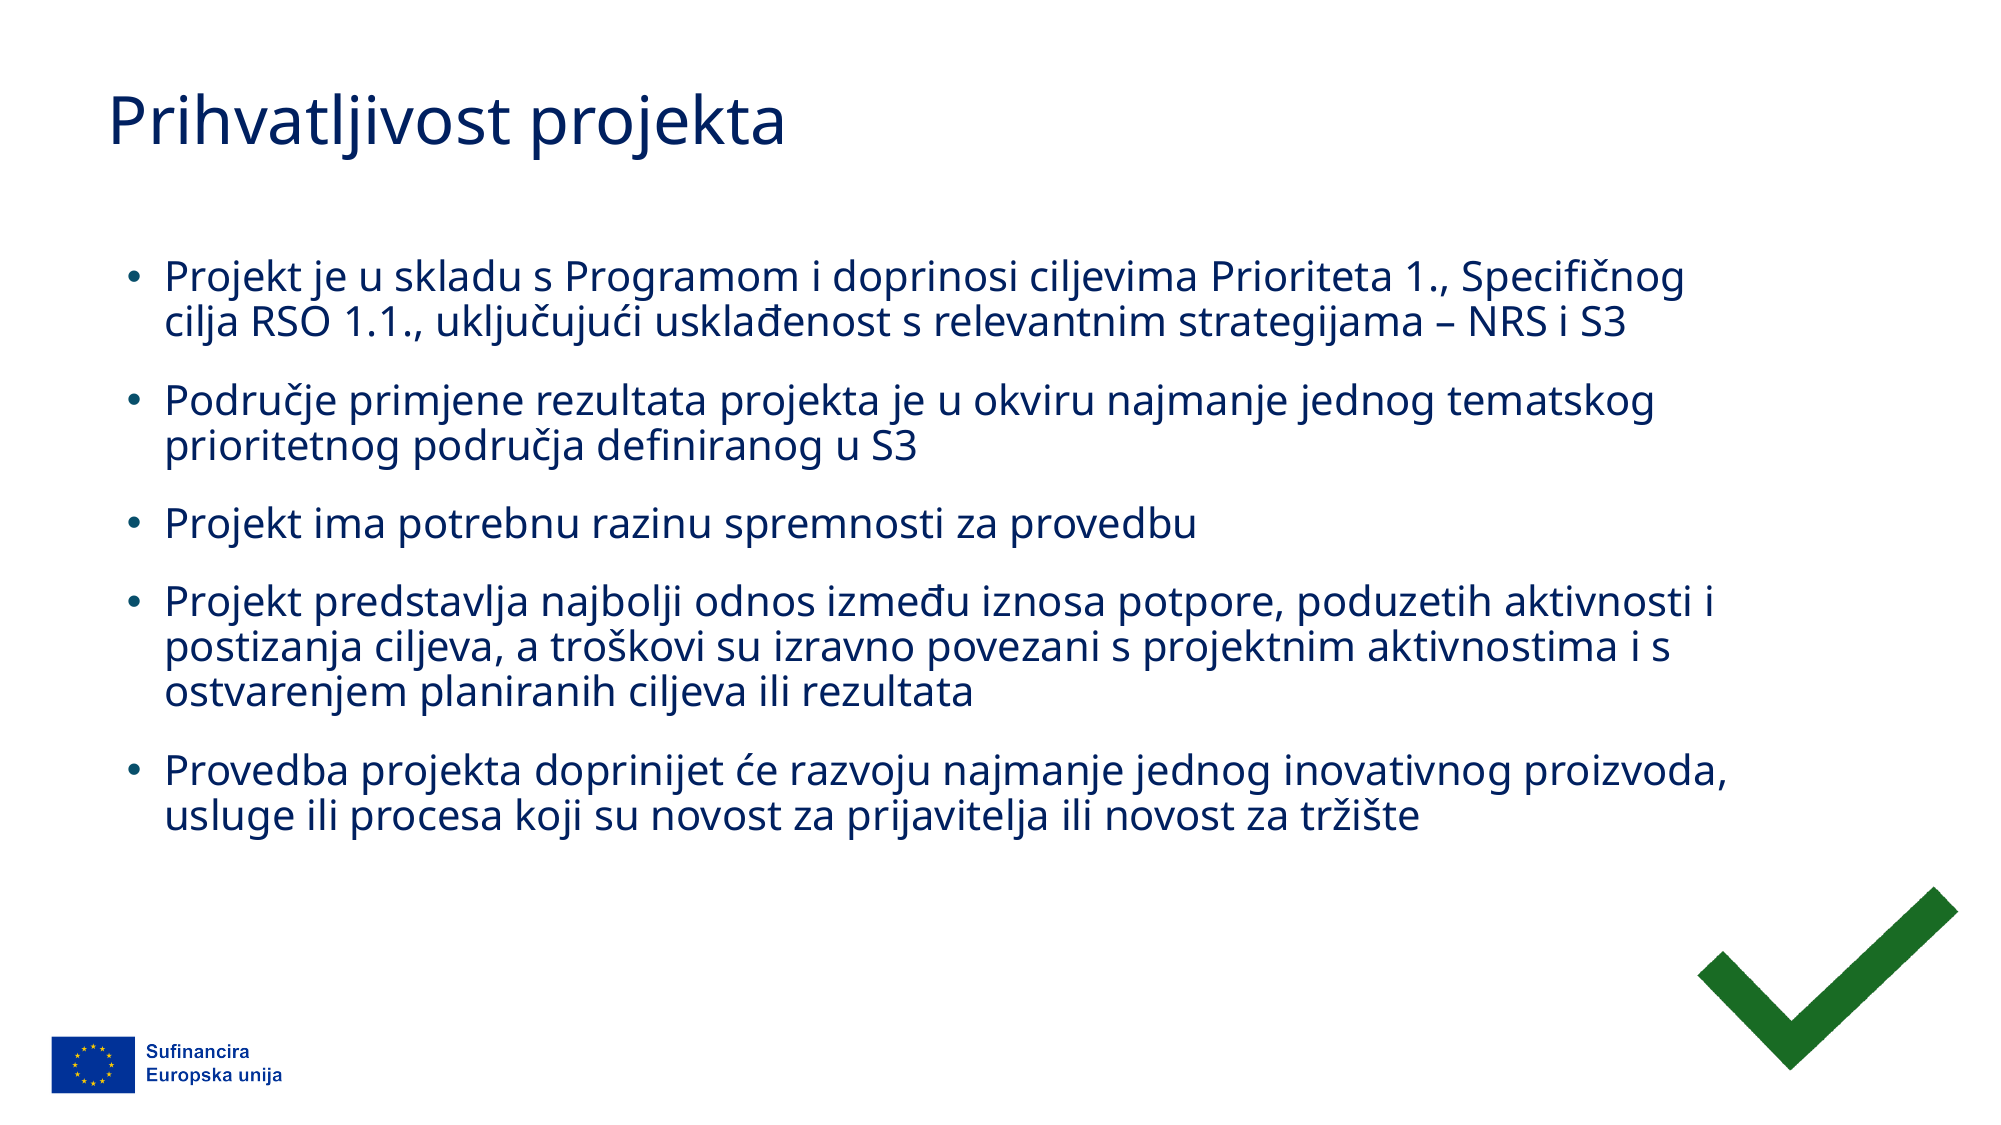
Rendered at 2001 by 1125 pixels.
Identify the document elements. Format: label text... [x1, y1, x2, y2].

title Prihvatljivost projekta [93, 39, 1611, 207]
picture [1693, 843, 1961, 1112]
list Projekt je u skladu s Programom i doprinosi ciljevima Prioriteta 1., Specifičnog cilja RSO 1.1., uključujući usklađenost s relevantnim strategijama – NRS i S3 Područje primjene rezultata projekta je u okviru najmanje jednog tematskog prioritetnog područja definiranog u S3 Projekt ima potrebnu razinu spremnosti za provedbu Projekt predstavlja najbolji odnos između iznosa potpore, poduzetih aktivnosti i postizanja ciljeva, a troškovi su izravno povezani s projektnim aktivnostima i s ostvarenjem planiranih ciljeva ili rezultata Provedba projekta doprinijet će razvoju najmanje jednog inovativnog proizvoda, usluge ili procesa koji su novost za prijavitelja ili novost za tržište [93, 248, 1783, 1025]
picture [47, 1032, 294, 1098]
